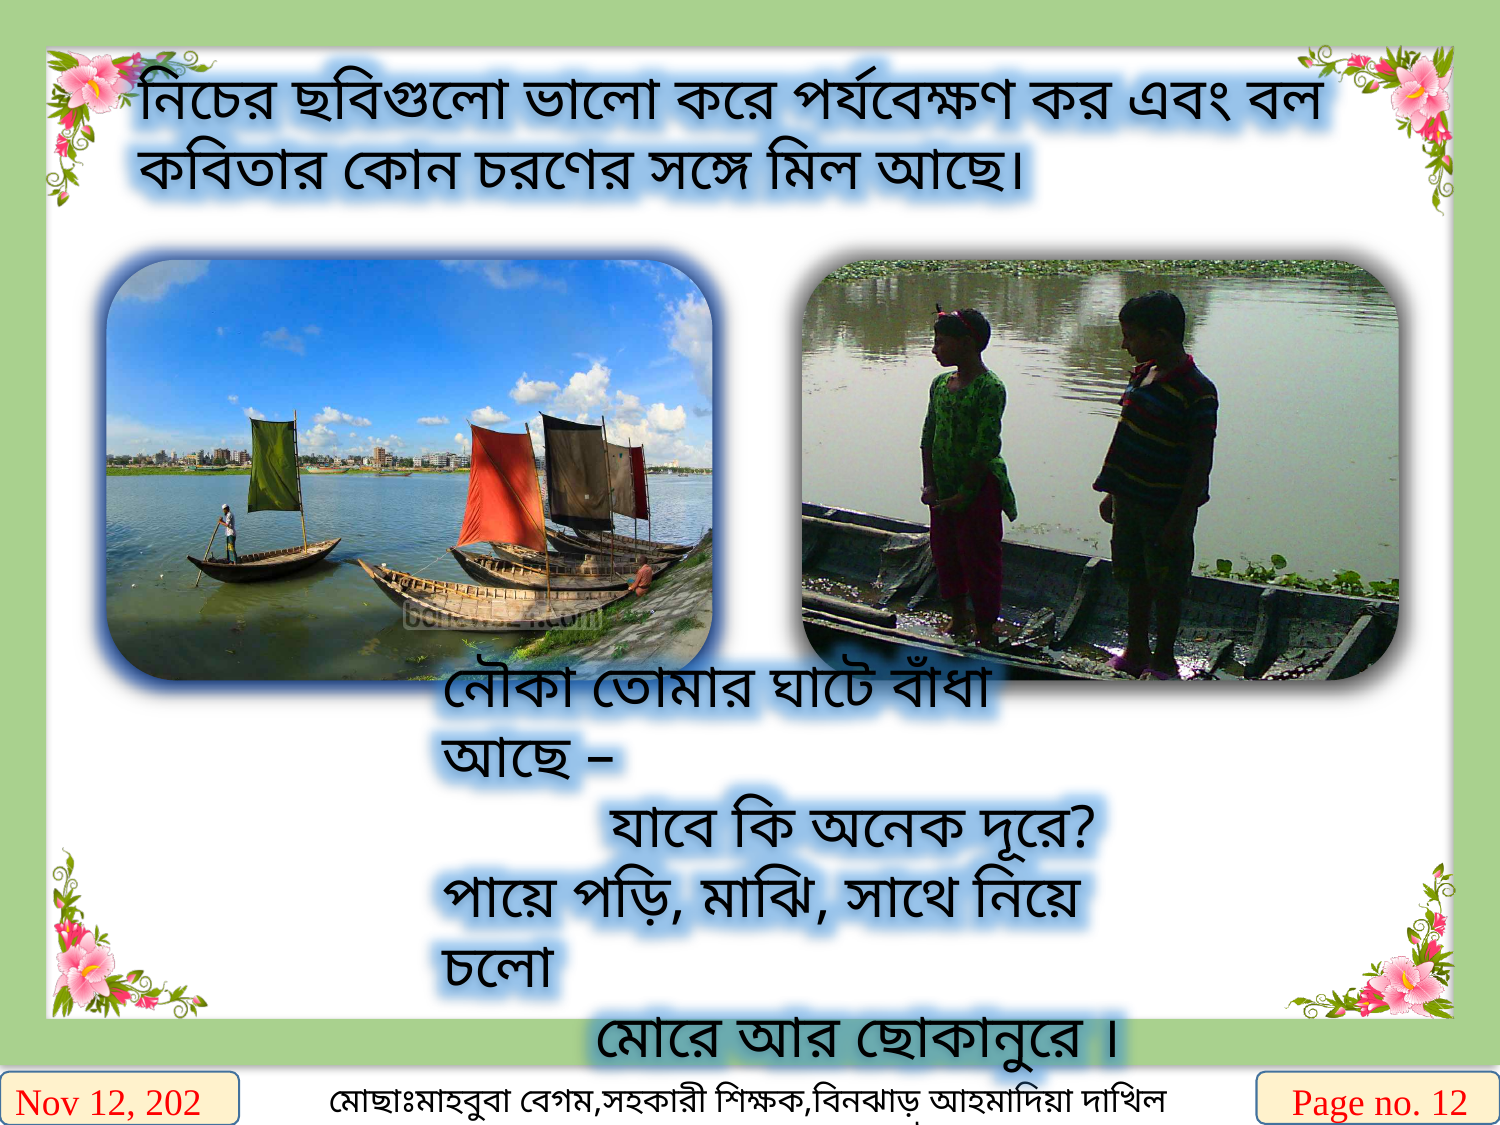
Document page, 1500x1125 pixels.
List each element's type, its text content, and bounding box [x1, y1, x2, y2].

text_box নৌকা তোমার ঘাটে বাঁধা আছে – যাবে কি অনেক দূরে? পায়ে পড়ি, মাঝি, সাথে নিয়ে চলো মোরে আর ছোকানুরে । [427, 702, 1142, 1016]
slide_number Page no. 12 [1271, 1074, 1489, 1125]
picture [106, 259, 713, 681]
picture [46, 49, 219, 208]
picture [802, 259, 1399, 681]
picture [1282, 860, 1456, 1021]
slide_number 11-Nov-19 [0, 1074, 225, 1125]
picture [1296, 45, 1455, 218]
picture [51, 846, 209, 1019]
text_box নিচের ছবিগুলো ভালো করে পর্যবেক্ষণ কর এবং বল কবিতার কোন চরণের সঙ্গে মিল আছে। [123, 74, 1400, 189]
